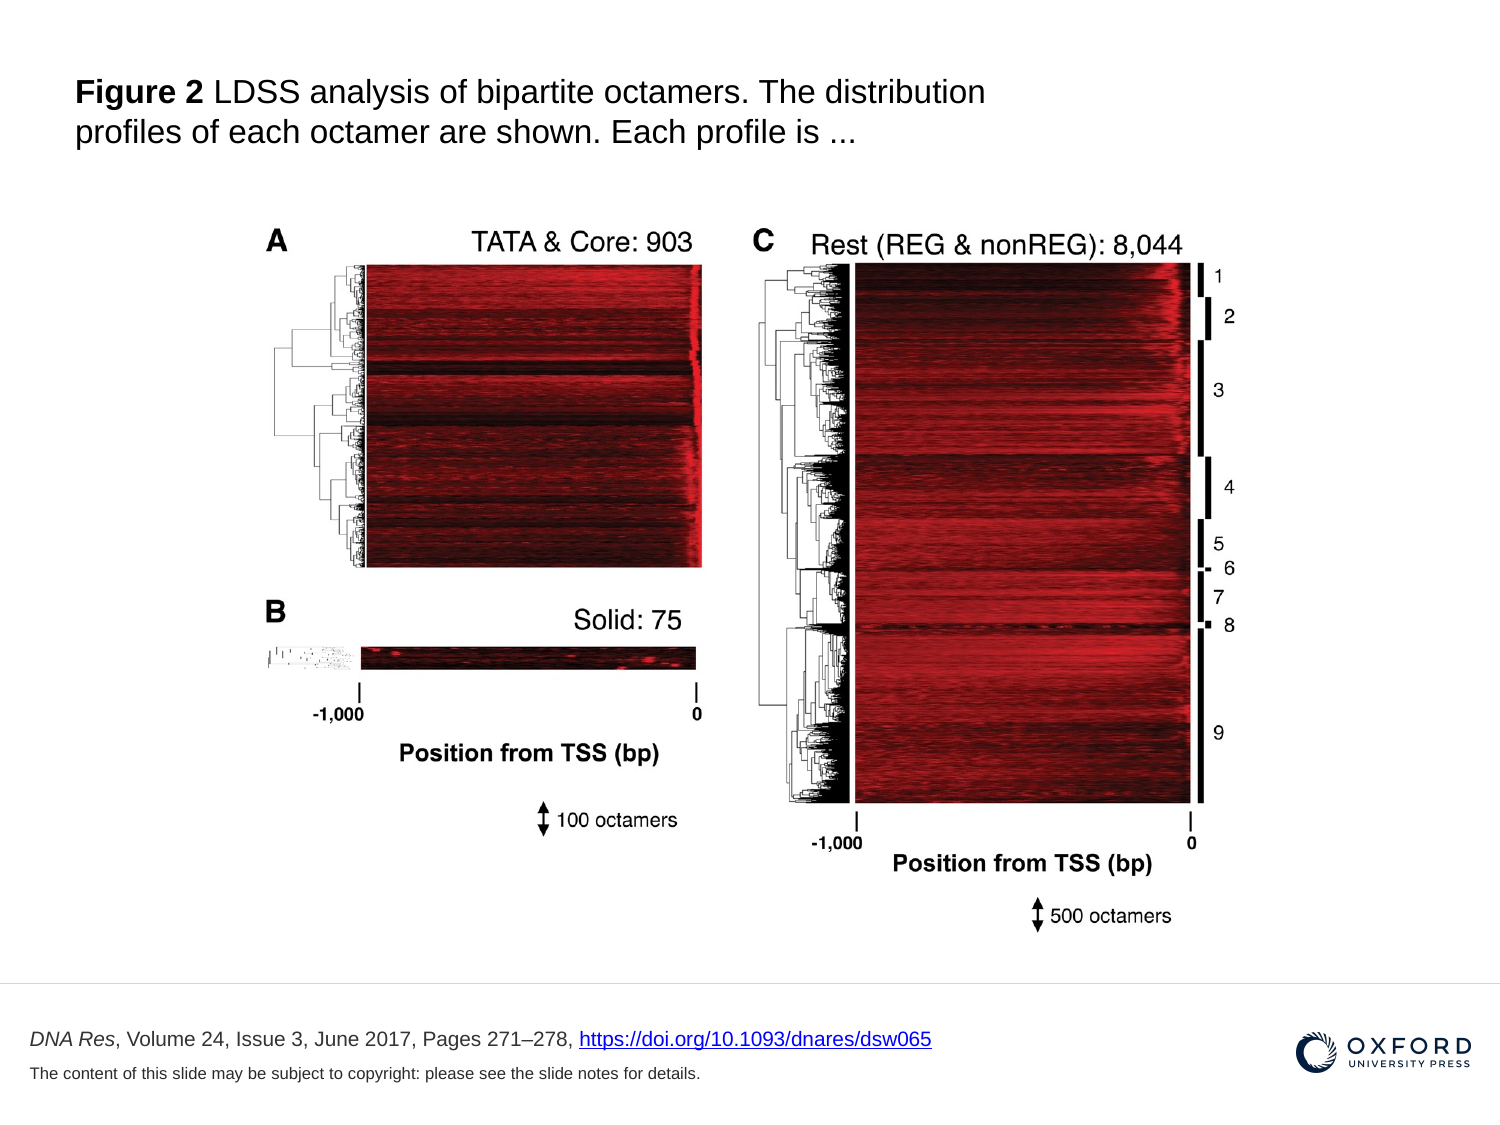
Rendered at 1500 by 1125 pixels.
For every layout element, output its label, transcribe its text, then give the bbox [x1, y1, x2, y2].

title Figure 2 LDSS analysis of bipartite octamers. The distribution profiles of each octamer are shown. Each profile is ... [75, 69, 1078, 171]
footer DNA Res, Volume 24, Issue 3, June 2017, Pages 271–278, https://doi.org/10.1093/dnares/dsw065 The content of this slide may be subject to copyright: please see the slide notes for details. [0, 983, 1260, 1125]
picture [262, 224, 1238, 936]
picture [1296, 1032, 1471, 1073]
